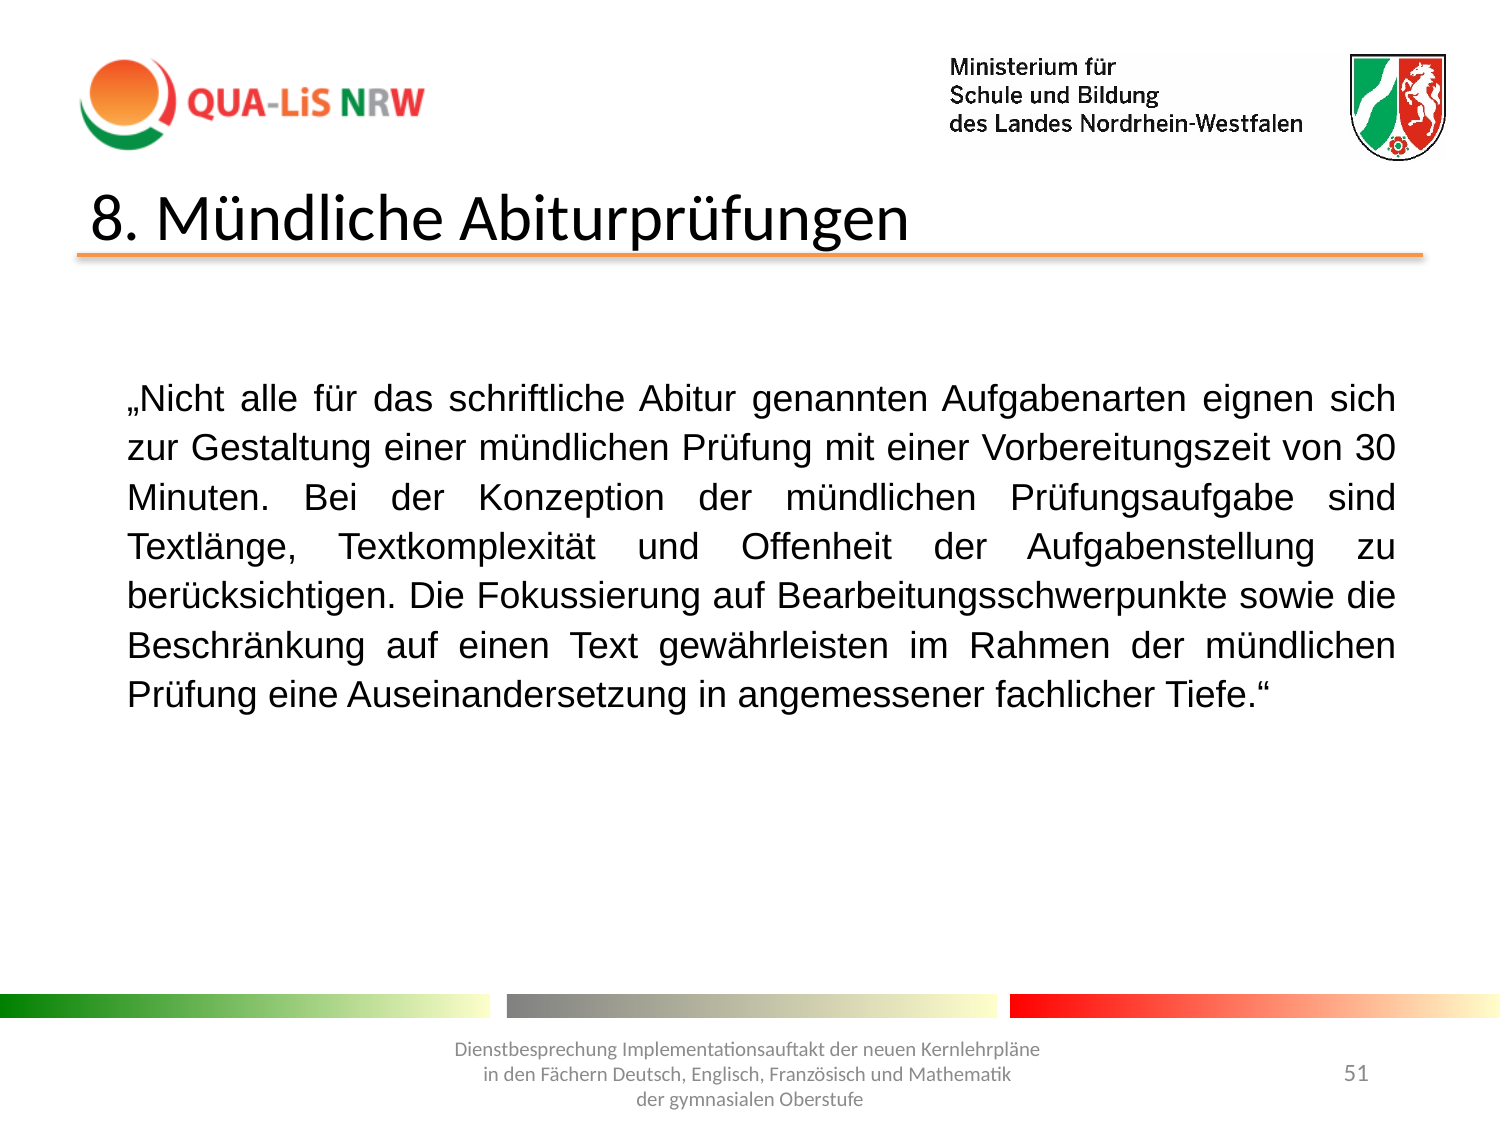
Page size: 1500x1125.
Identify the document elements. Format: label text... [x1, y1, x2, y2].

text_box 51 [1328, 1049, 1425, 1110]
title 8. Mündliche Abiturprüfungen [75, 184, 1481, 244]
picture [77, 52, 431, 154]
footer Dienstbesprechung Implementationsauftakt der neuen Kernlehrpläne in den Fächern Deutsch, Englisch, Französisch und Mathematik der gymnasialen Oberstufe [383, 1031, 1117, 1116]
text_box „Nicht alle für das schriftliche Abitur genannten Aufgabenarten eignen sich zur Gestaltung einer mündlichen Prüfung mit einer Vorbereitungszeit von 30 Minuten. Bei der Konzeption der mündlichen Prüfungsaufgabe sind Textlänge, Textkomplexität und Offenheit der Aufgabenstellung zu berücksichtigen. Die Fokussierung auf Bearbeitungsschwerpunkte sowie die Beschränkung auf einen Text gewährleisten im Rahmen der mündlichen Prüfung eine Auseinandersetzung in angemessener fachlicher Tiefe.“ [112, 361, 1412, 723]
picture [950, 54, 1446, 161]
